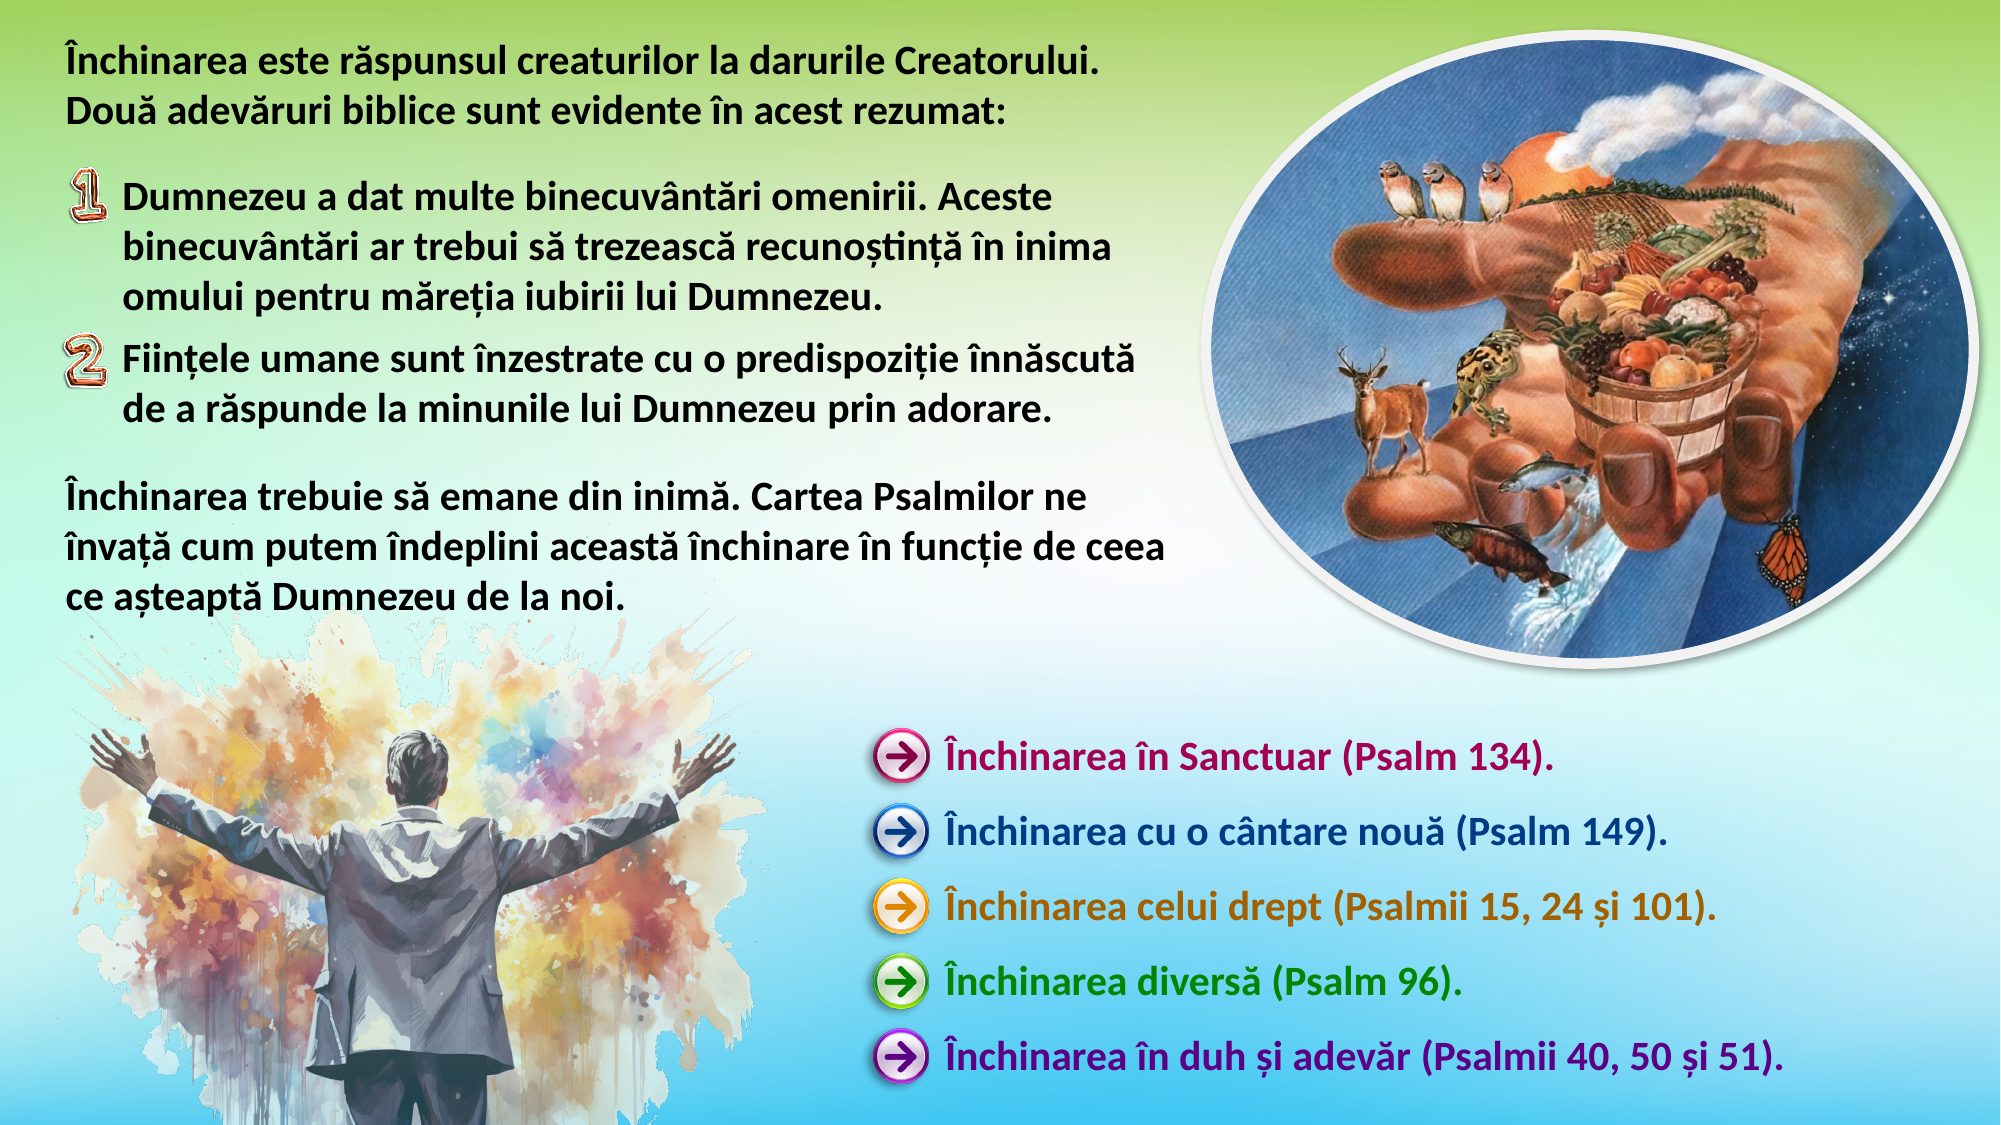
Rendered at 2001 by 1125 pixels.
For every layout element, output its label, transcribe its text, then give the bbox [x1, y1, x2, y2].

text_box Închinarea în Sanctuar (Psalm 134). Închinarea cu o cântare nouă (Psalm 149). Închinarea celui drept (Psalmii 15, 24 și 101). Închinarea diversă (Psalm 96). Închinarea în duh și adevăr (Psalmii 40, 50 și 51). [930, 721, 1974, 1087]
text_box Închinarea este răspunsul creaturilor la darurile Creatorului. Două adevăruri biblice sunt evidente în acest rezumat: [50, 25, 1189, 140]
picture [0, 0, 2001, 1125]
text_box Dumnezeu a dat multe binecuvântări omenirii. Aceste binecuvântări ar trebui să trezească recunoștință în inima omului pentru măreția iubirii lui Dumnezeu. Ființele umane sunt înzestrate cu o predispoziție înnăscută de a răspunde la minunile lui Dumnezeu prin adorare. [107, 161, 1189, 439]
text_box Închinarea trebuie să emane din inimă. Cartea Psalmilor ne învață cum putem îndeplini această închinare în funcție de ceea ce așteaptă Dumnezeu de la noi. [50, 461, 1189, 626]
